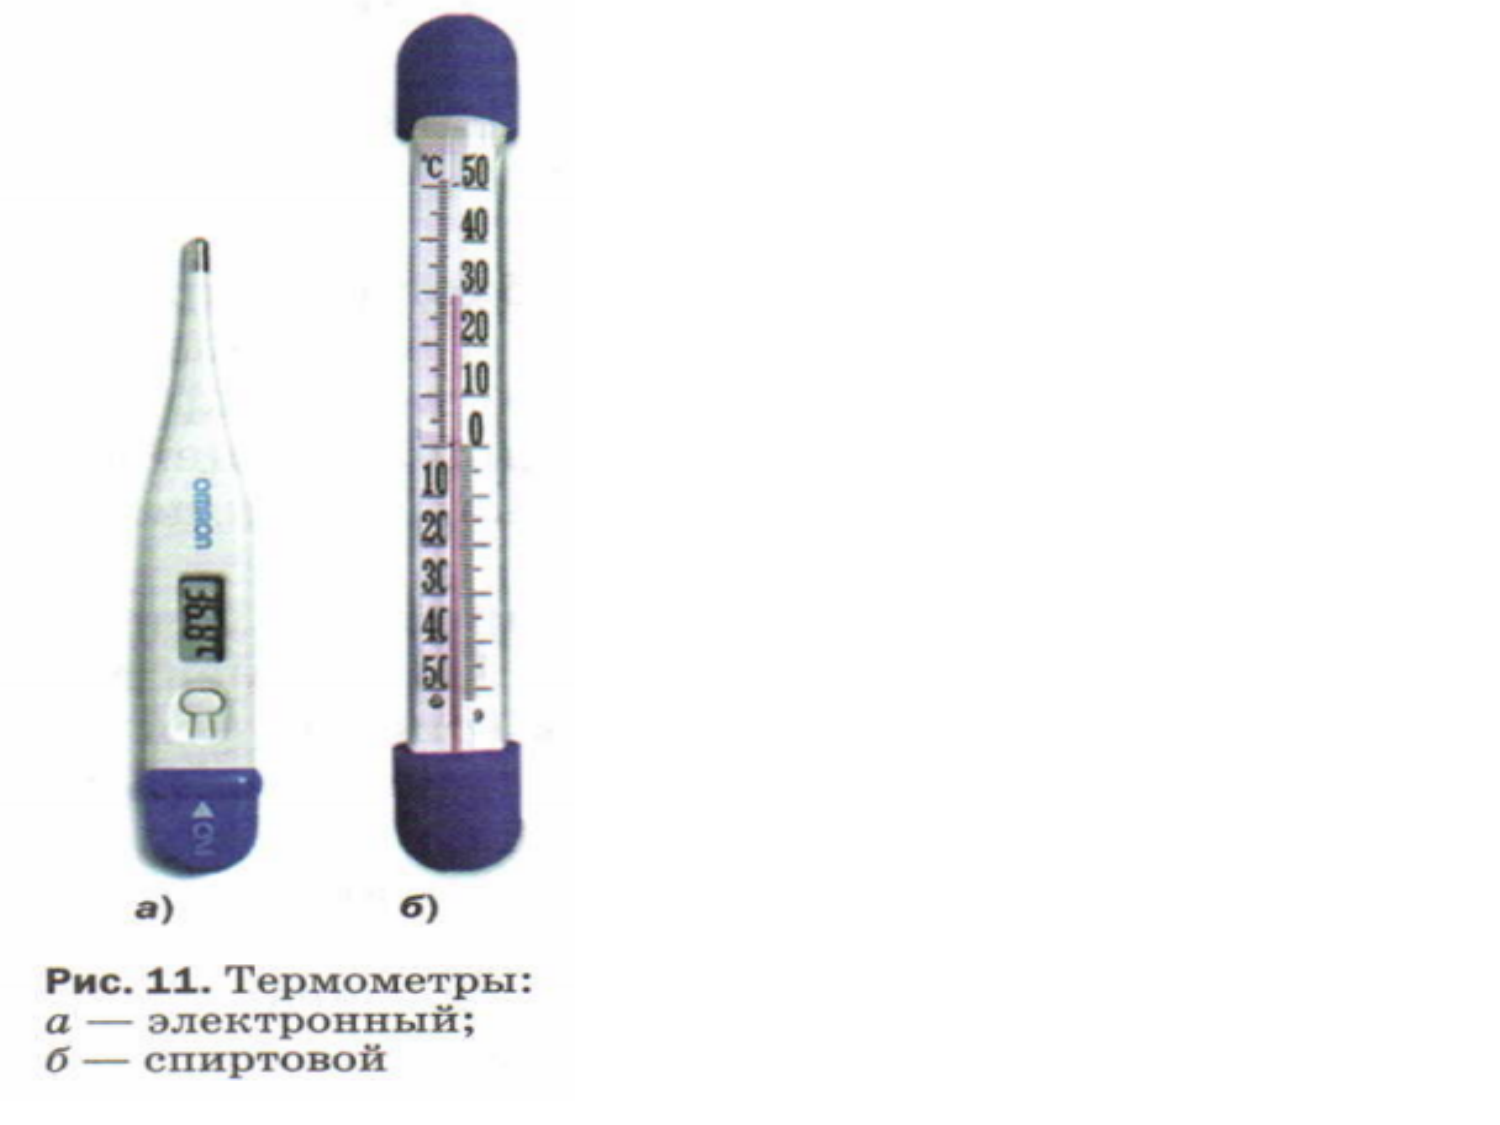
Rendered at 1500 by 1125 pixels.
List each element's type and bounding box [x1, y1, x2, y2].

picture [0, 0, 575, 1101]
